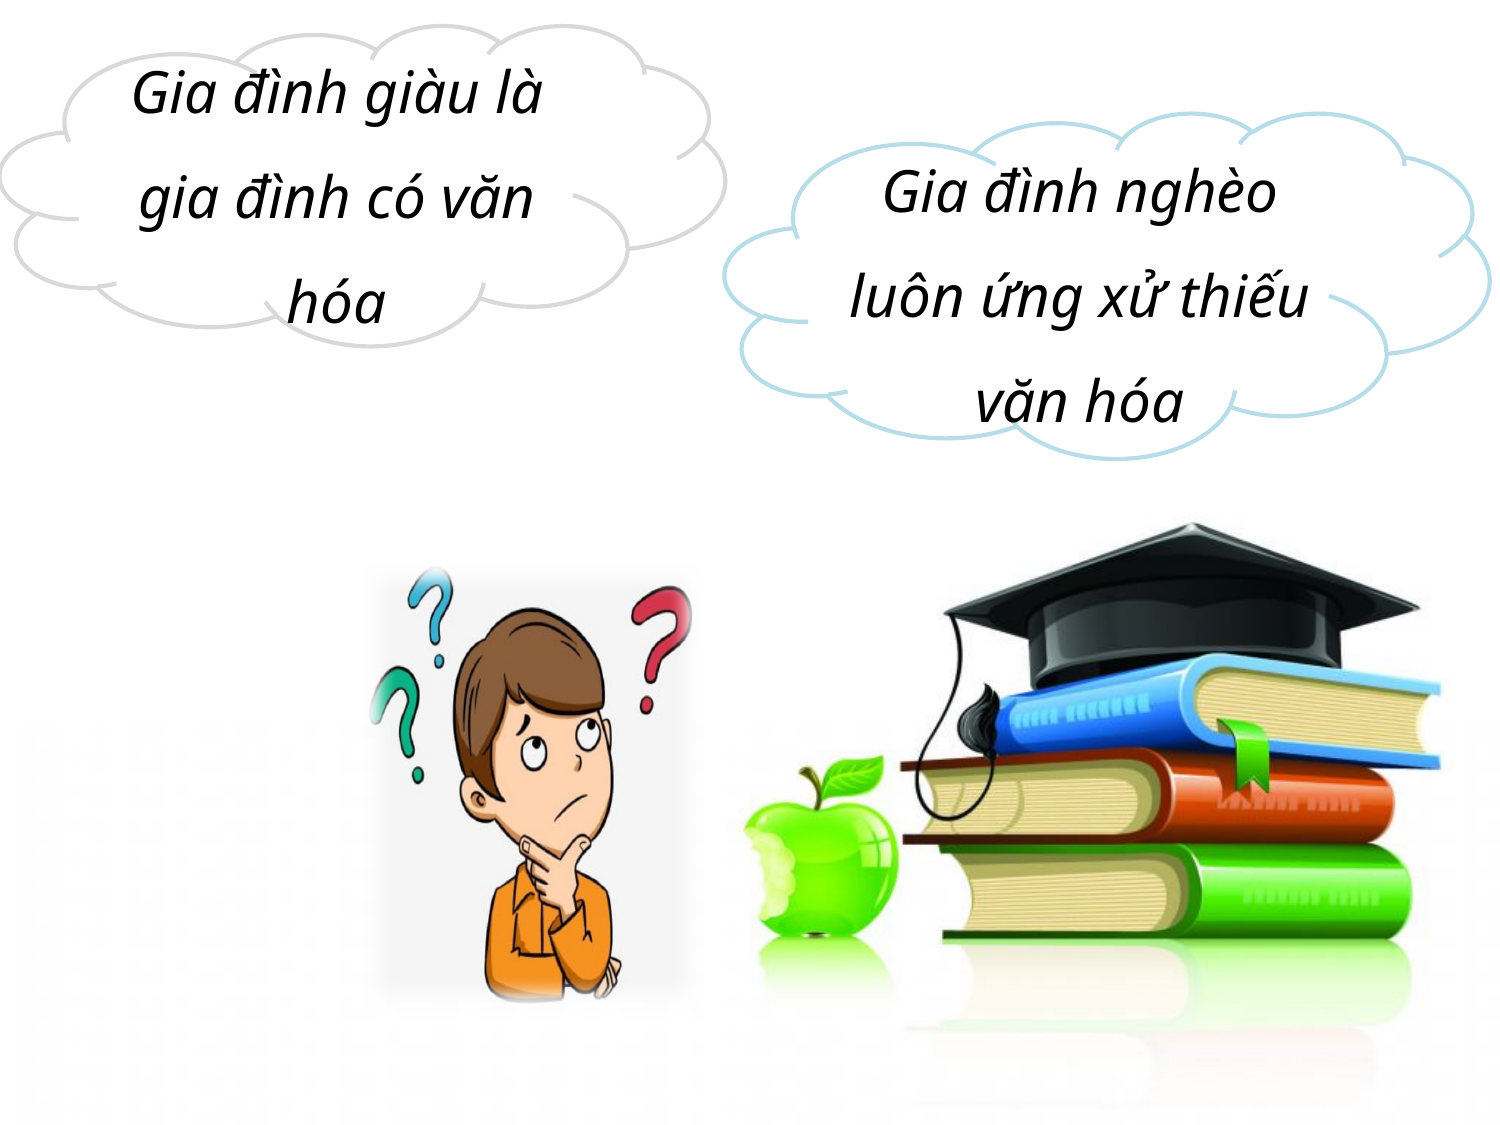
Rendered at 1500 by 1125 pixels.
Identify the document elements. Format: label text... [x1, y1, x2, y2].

picture [0, 0, 1500, 1125]
text_box Gia đình nghèo luôn ứng xử thiếu văn hóa [722, 111, 1492, 462]
text_box Gia đình giàu là gia đình có văn hóa [0, 23, 728, 349]
